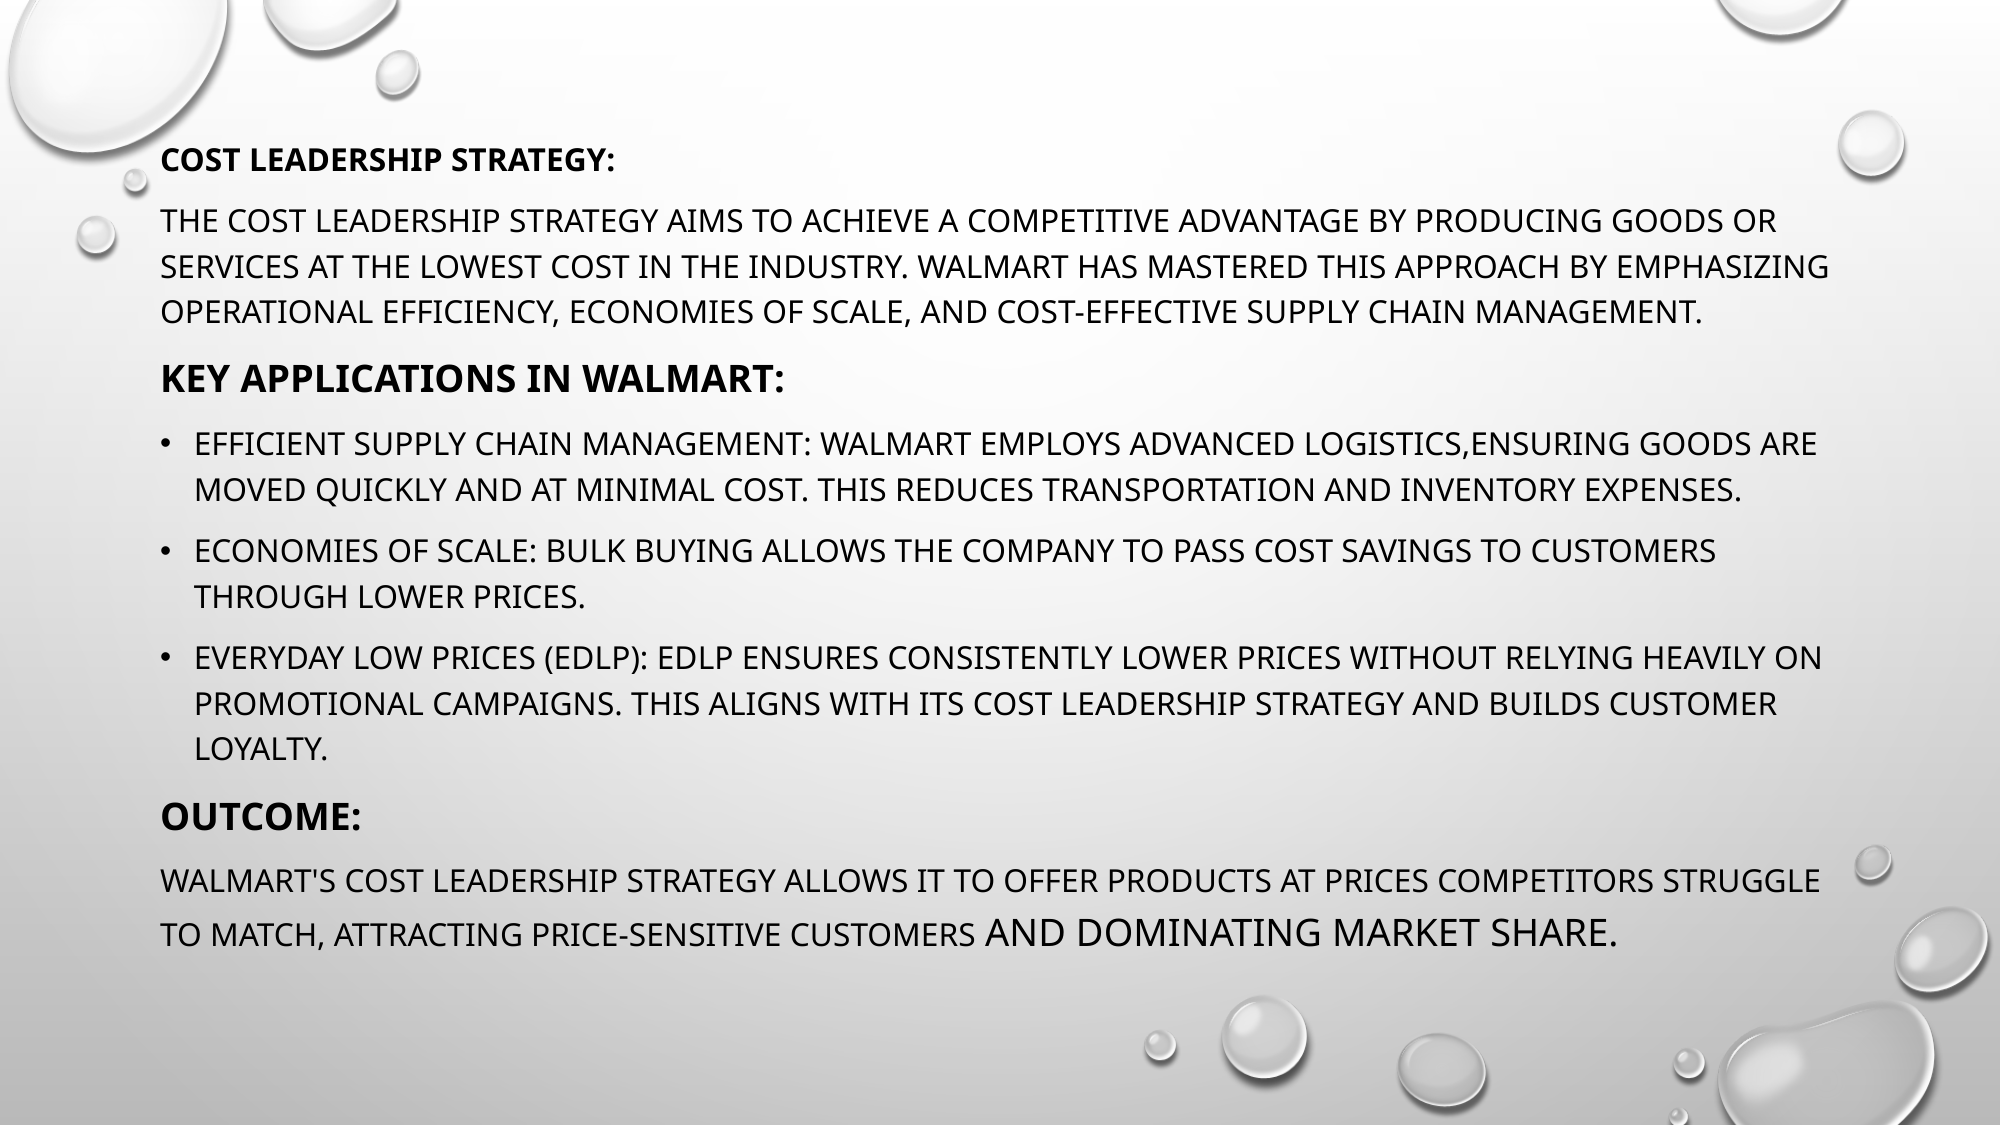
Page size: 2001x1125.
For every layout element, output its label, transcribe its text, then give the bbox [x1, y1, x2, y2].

picture [0, 0, 2000, 1125]
text_box Cost Leadership Strategy: The cost leadership strategy aims to achieve a competitive advantage by producing goods or services at the lowest cost in the industry. Walmart has mastered this approach by emphasizing operational efficiency, economies of scale, and cost-effective supply chain management. Key Applications in Walmart: Efficient Supply Chain Management: Walmart employs advanced logistics,ensuring goods are moved quickly and at minimal cost. This reduces transportation and inventory expenses. Economies of Scale: Bulk buying allows the company to pass cost savings to customers through lower prices. Everyday Low Prices (EDLP): EDLP ensures consistently lower prices without relying heavily on promotional campaigns. This aligns with its cost leadership strategy and builds customer loyalty. Outcome: Walmart's cost leadership strategy allows it to offer products at prices competitors struggle to match, attracting price-sensitive customers and dominating market share. [145, 124, 1871, 1033]
